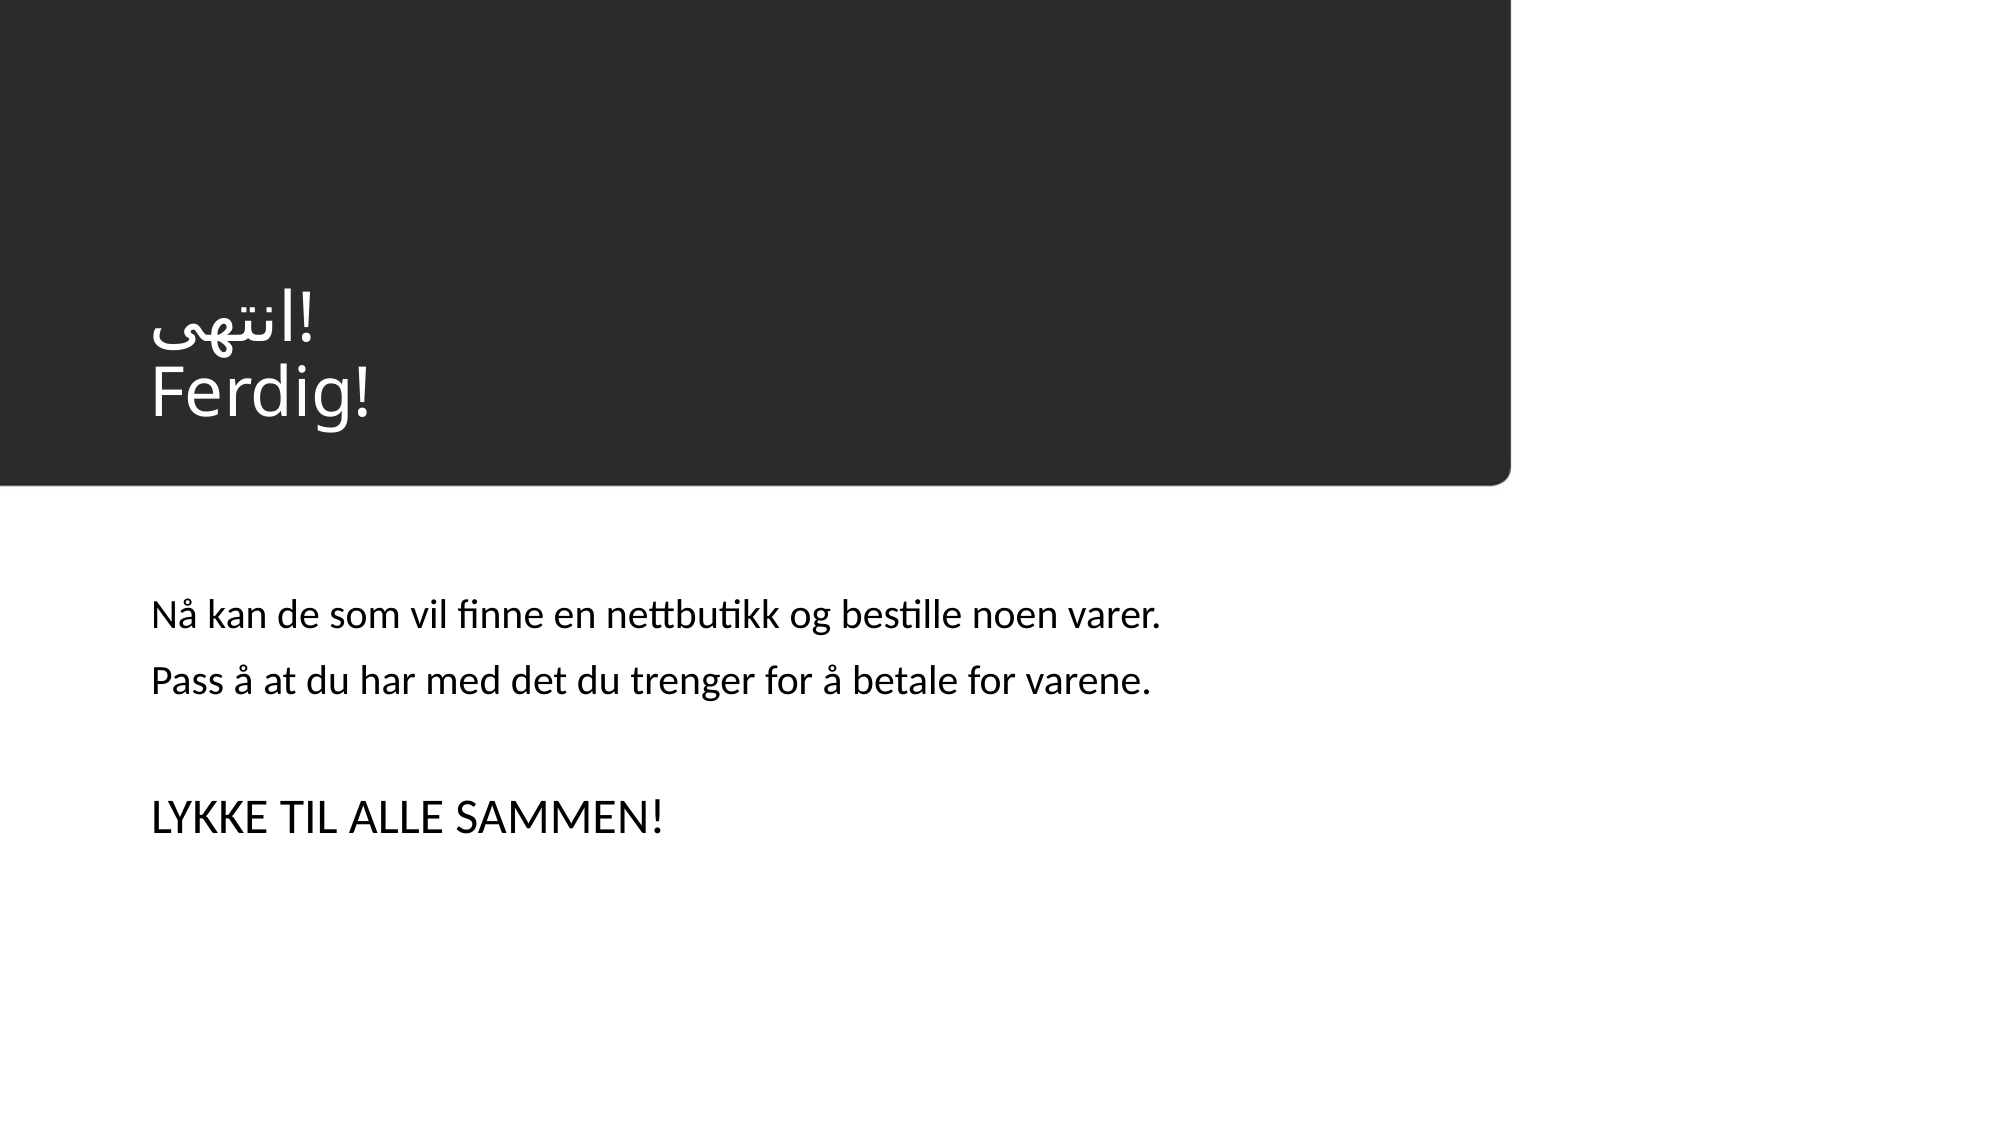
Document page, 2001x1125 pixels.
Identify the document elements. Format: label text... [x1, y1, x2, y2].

subtitle Nå kan de som vil finne en nettbutikk og bestille noen varer. Pass å at du har med det du trenger for å betale for varene. LYKKE TIL ALLE SAMMEN! [135, 585, 1750, 917]
title انتهی! Ferdig! [134, 273, 1494, 439]
picture [0, 0, 2000, 1124]
